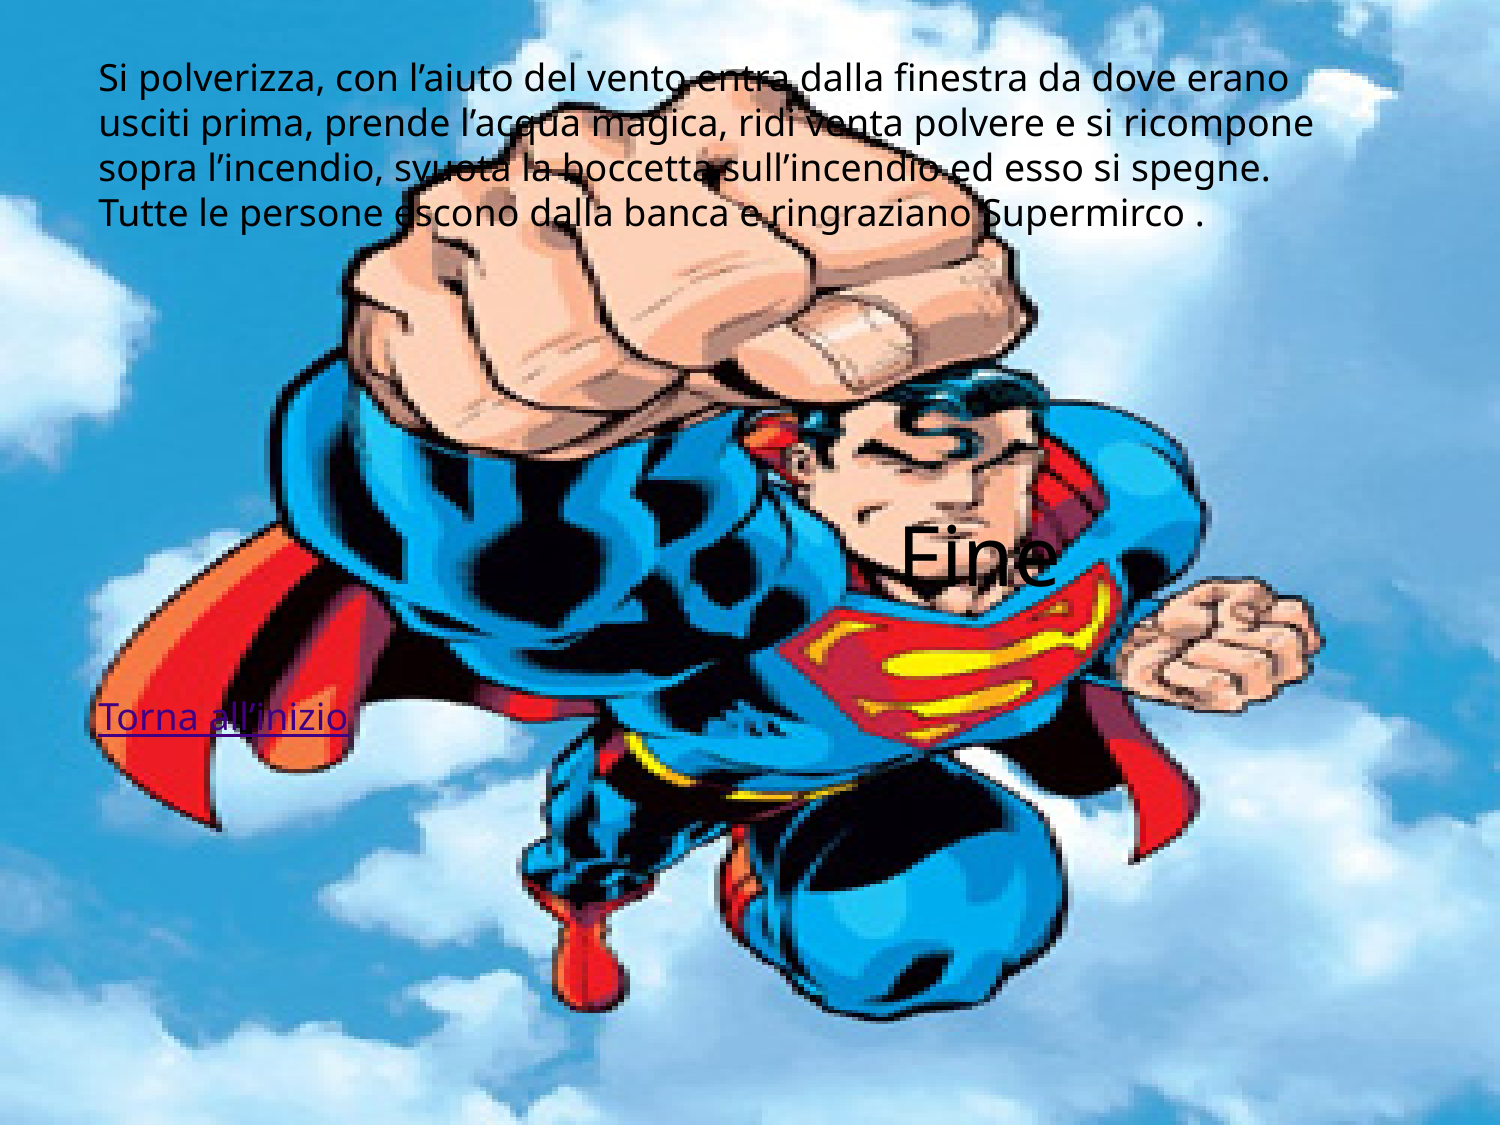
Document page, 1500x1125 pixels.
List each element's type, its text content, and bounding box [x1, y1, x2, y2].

text_box Si polverizza, con l’aiuto del vento entra dalla finestra da dove erano usciti prima, prende l’acqua magica, ridi venta polvere e si ricompone sopra l’incendio, svuota la boccetta sull’incendio ed esso si spegne. Tutte le persone escono dalla banca e ringraziano Supermirco . Fine Torna all’inizio [83, 1, 1343, 752]
picture [0, 0, 1500, 1125]
